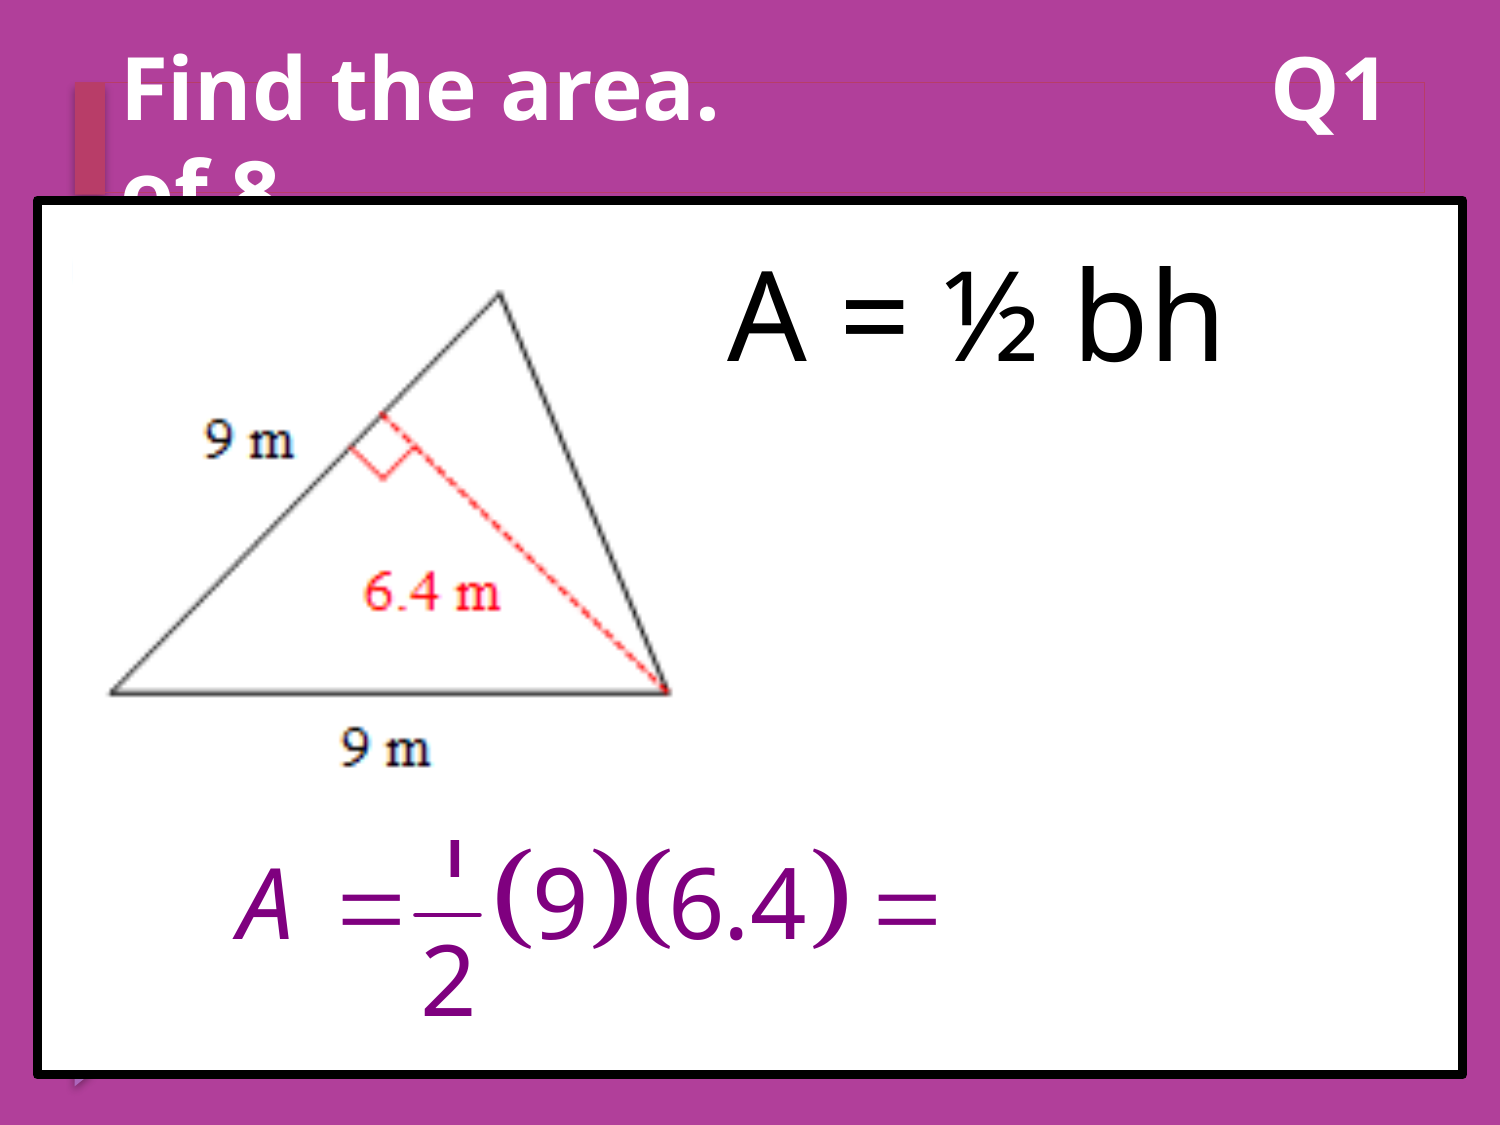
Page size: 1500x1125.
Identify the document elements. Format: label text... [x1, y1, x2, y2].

picture [72, 249, 776, 841]
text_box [220, 774, 1285, 1039]
title Find the area. Q1 of 8 [75, 82, 1425, 193]
text_box A = ½ bh [712, 229, 1313, 395]
text_box [33, 196, 1467, 1079]
